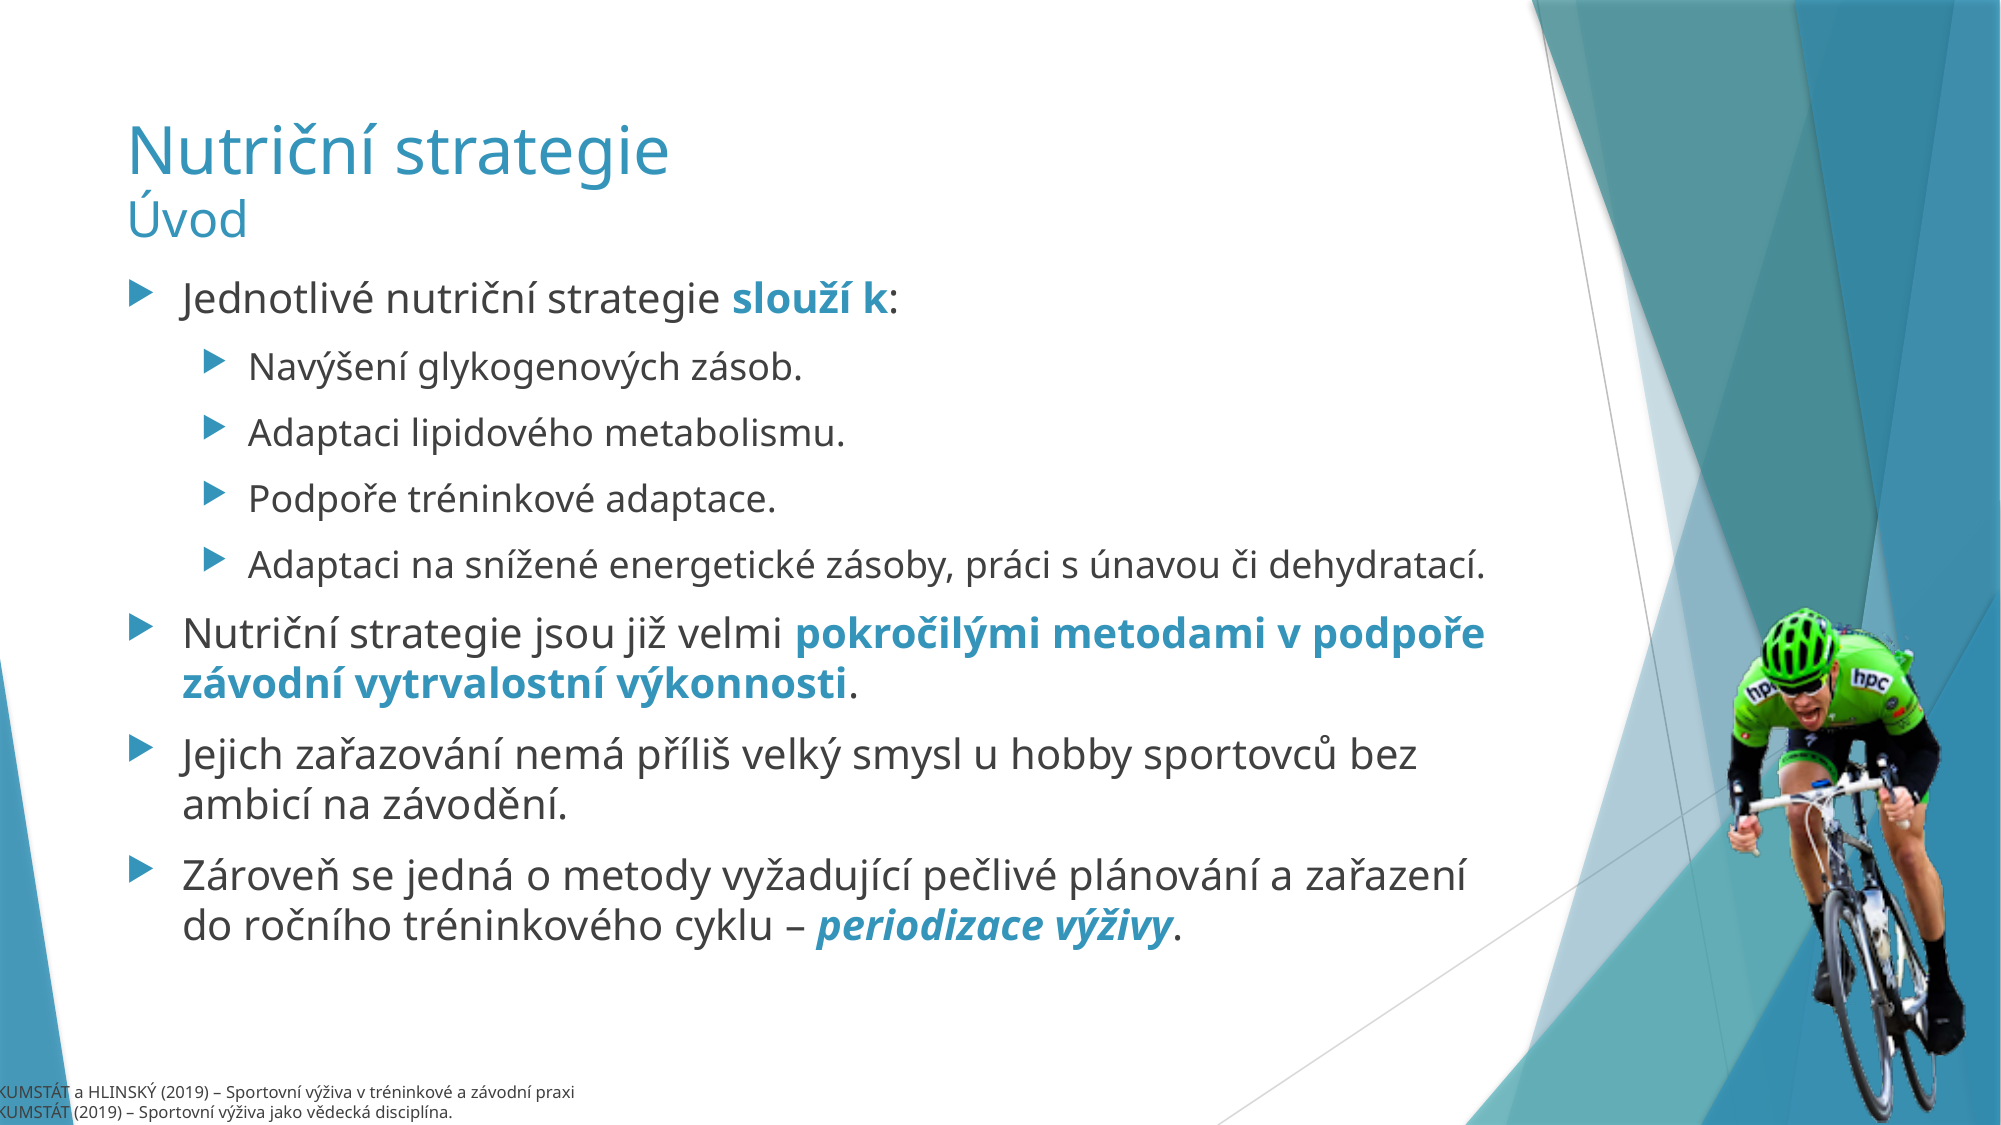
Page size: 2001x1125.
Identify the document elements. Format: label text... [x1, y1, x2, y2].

text_box KUMSTÁT a HLINSKÝ (2019) – Sportovní výživa v tréninkové a závodní praxi KUMSTÁT (2019) – Sportovní výživa jako vědecká disciplína. [0, 1074, 591, 1125]
picture [1697, 594, 2000, 1125]
list Jednotlivé nutriční strategie slouží k: Navýšení glykogenových zásob. Adaptaci lipidového metabolismu. Podpoře tréninkové adaptace. Adaptaci na snížené energetické zásoby, práci s únavou či dehydratací. Nutriční strategie jsou již velmi pokročilými metodami v podpoře závodní vytrvalostní výkonnosti. Jejich zařazování nemá příliš velký smysl u hobby sportovců bez ambicí na závodění. Zároveň se jedná o metody vyžadující pečlivé plánování a zařazení do ročního tréninkového cyklu – periodizace výživy. [111, 264, 1538, 1025]
title Nutriční strategie Úvod [111, 99, 1522, 264]
